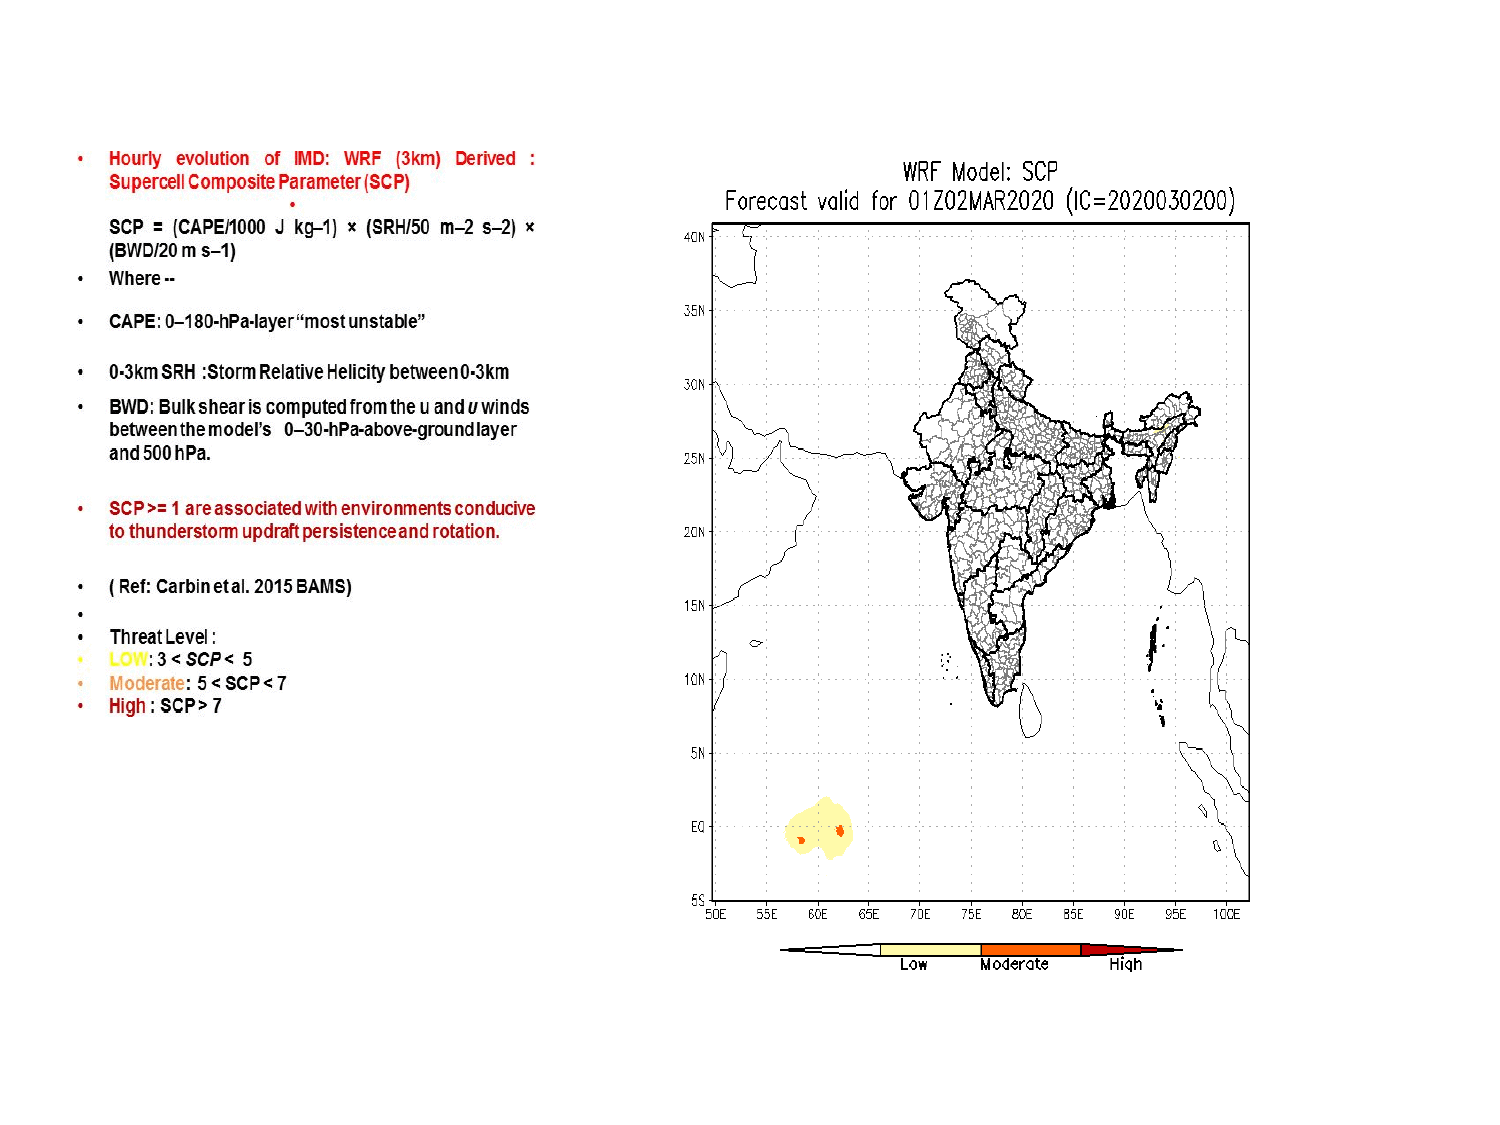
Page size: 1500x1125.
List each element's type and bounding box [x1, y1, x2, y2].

picture [74, 149, 1426, 976]
